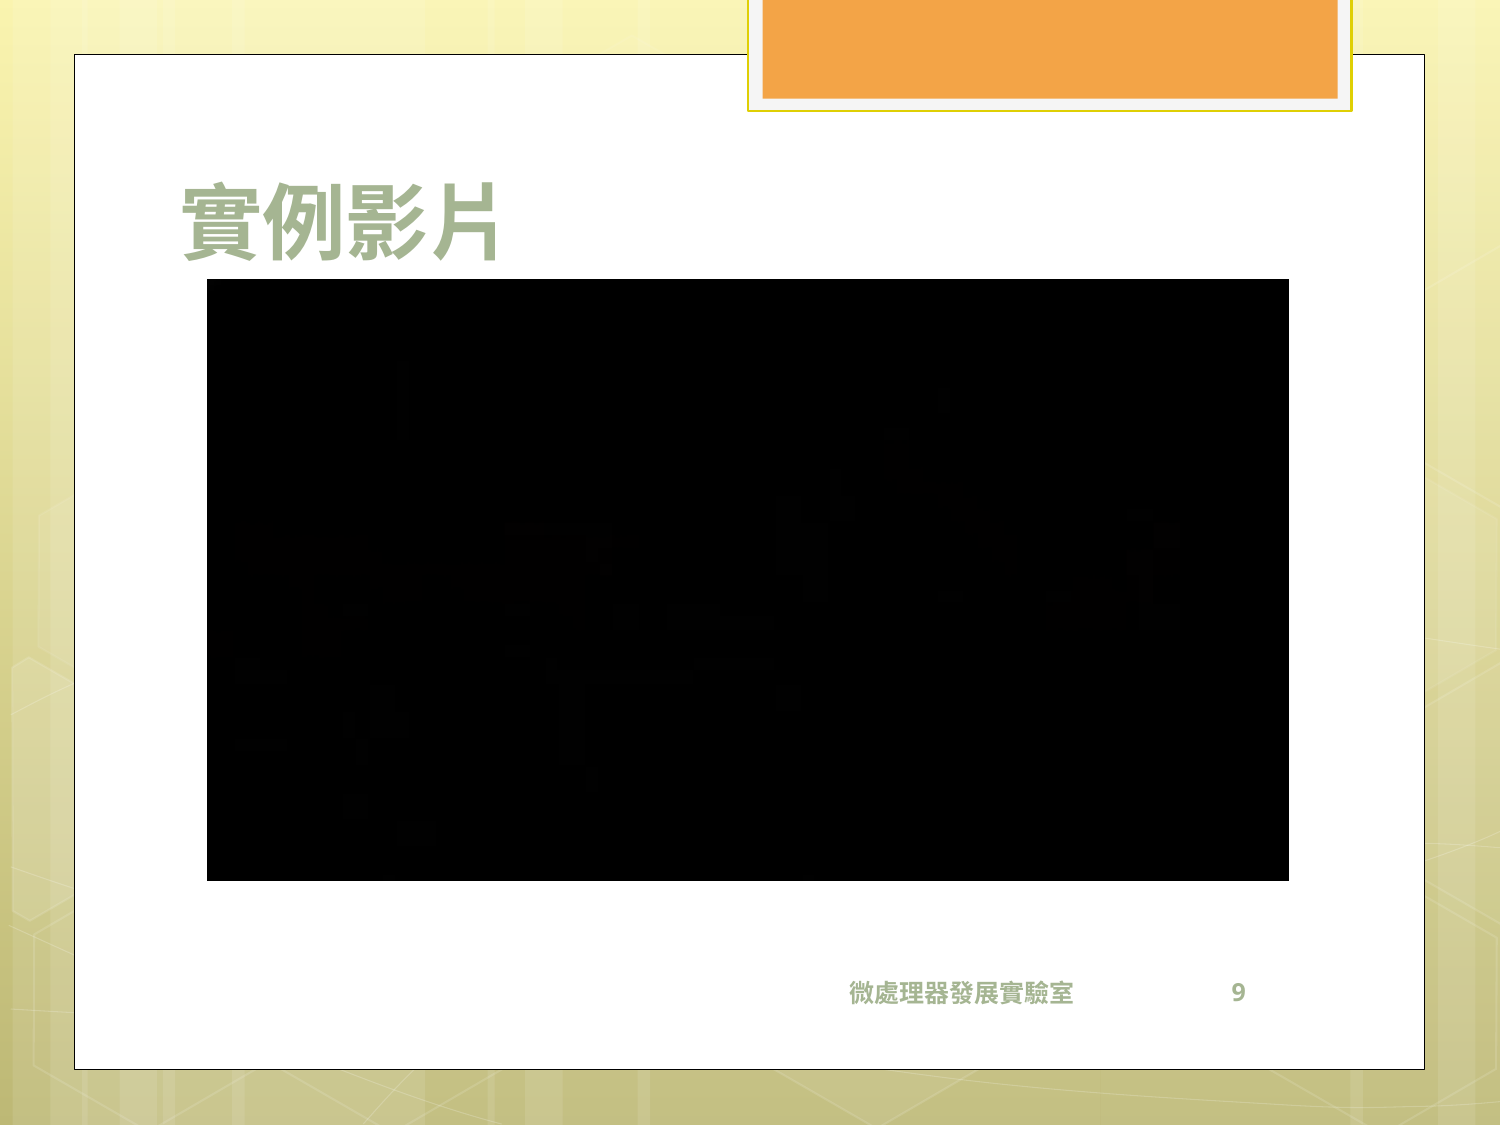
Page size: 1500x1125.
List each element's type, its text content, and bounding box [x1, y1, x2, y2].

footer 微處理器發展實驗室 [515, 962, 1090, 1023]
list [206, 278, 1290, 882]
title 實例影片 [164, 90, 1317, 278]
slide_number 9 [1216, 963, 1436, 1024]
